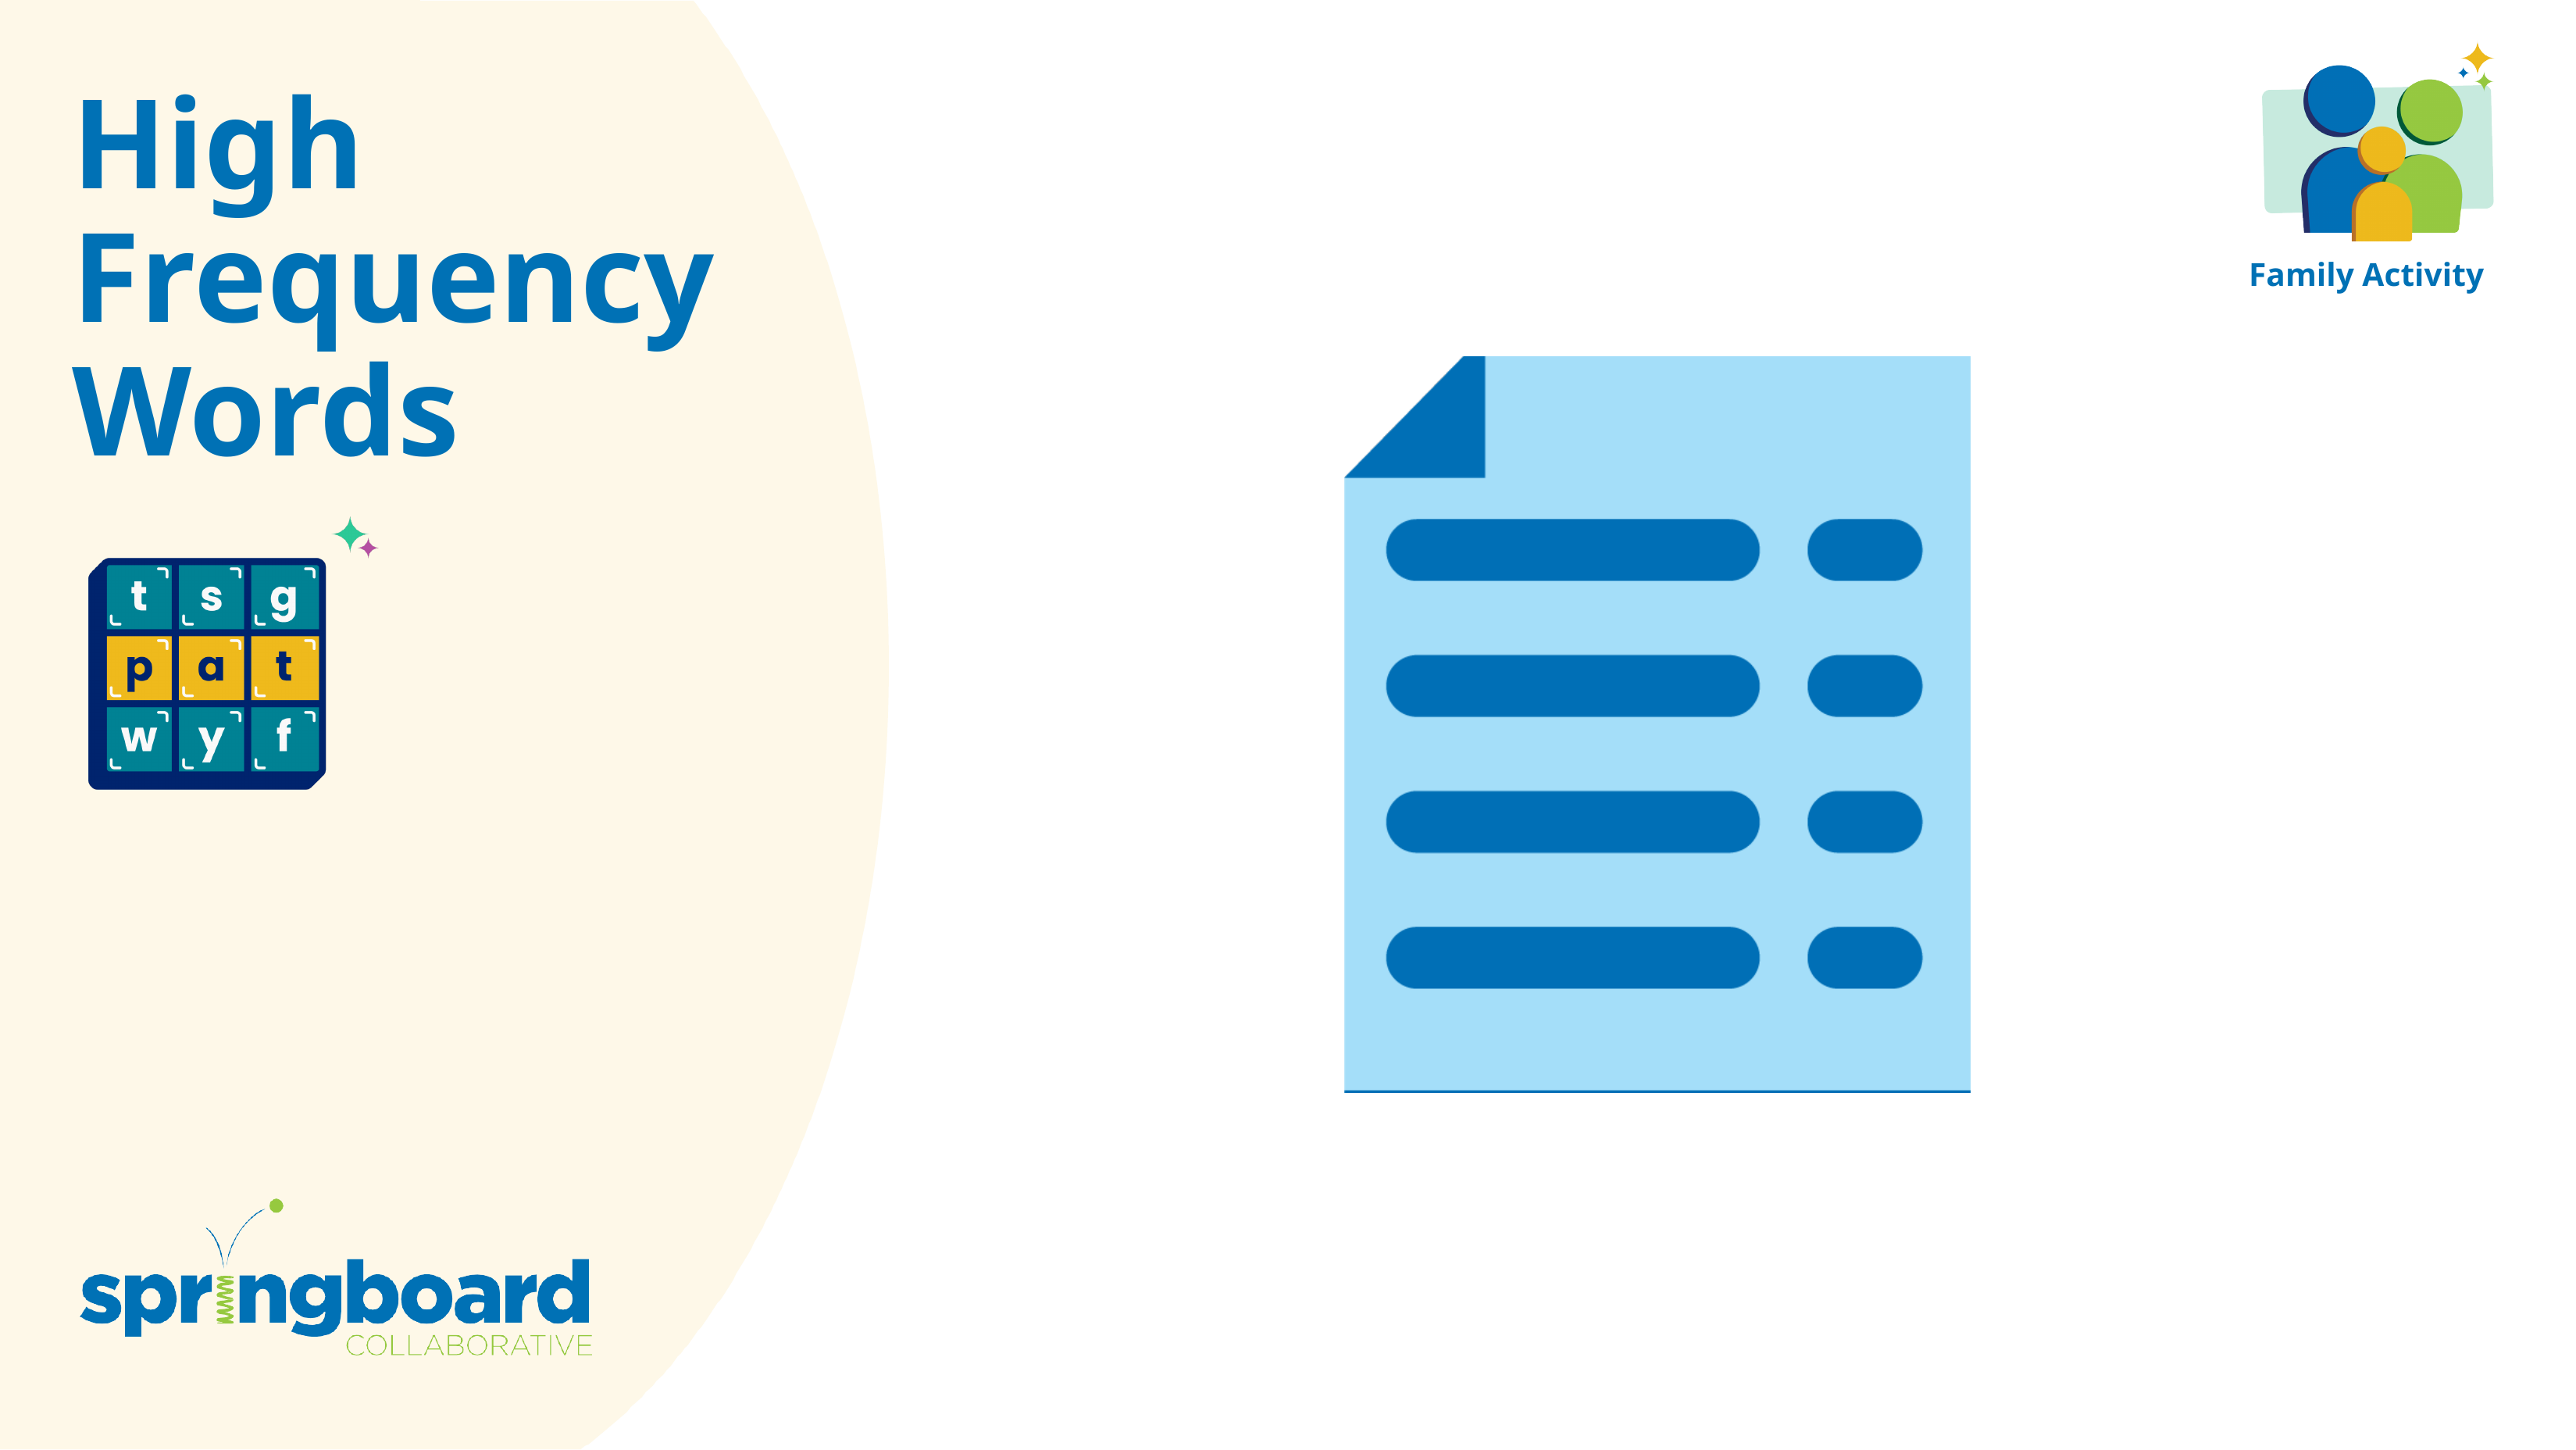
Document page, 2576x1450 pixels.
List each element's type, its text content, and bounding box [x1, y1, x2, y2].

picture [2261, 40, 2496, 241]
text_box High Frequency Words [53, 72, 801, 369]
picture [1343, 356, 1971, 1093]
picture [87, 516, 379, 790]
text_box Family Activity [2247, 252, 2510, 293]
picture [80, 1198, 592, 1355]
